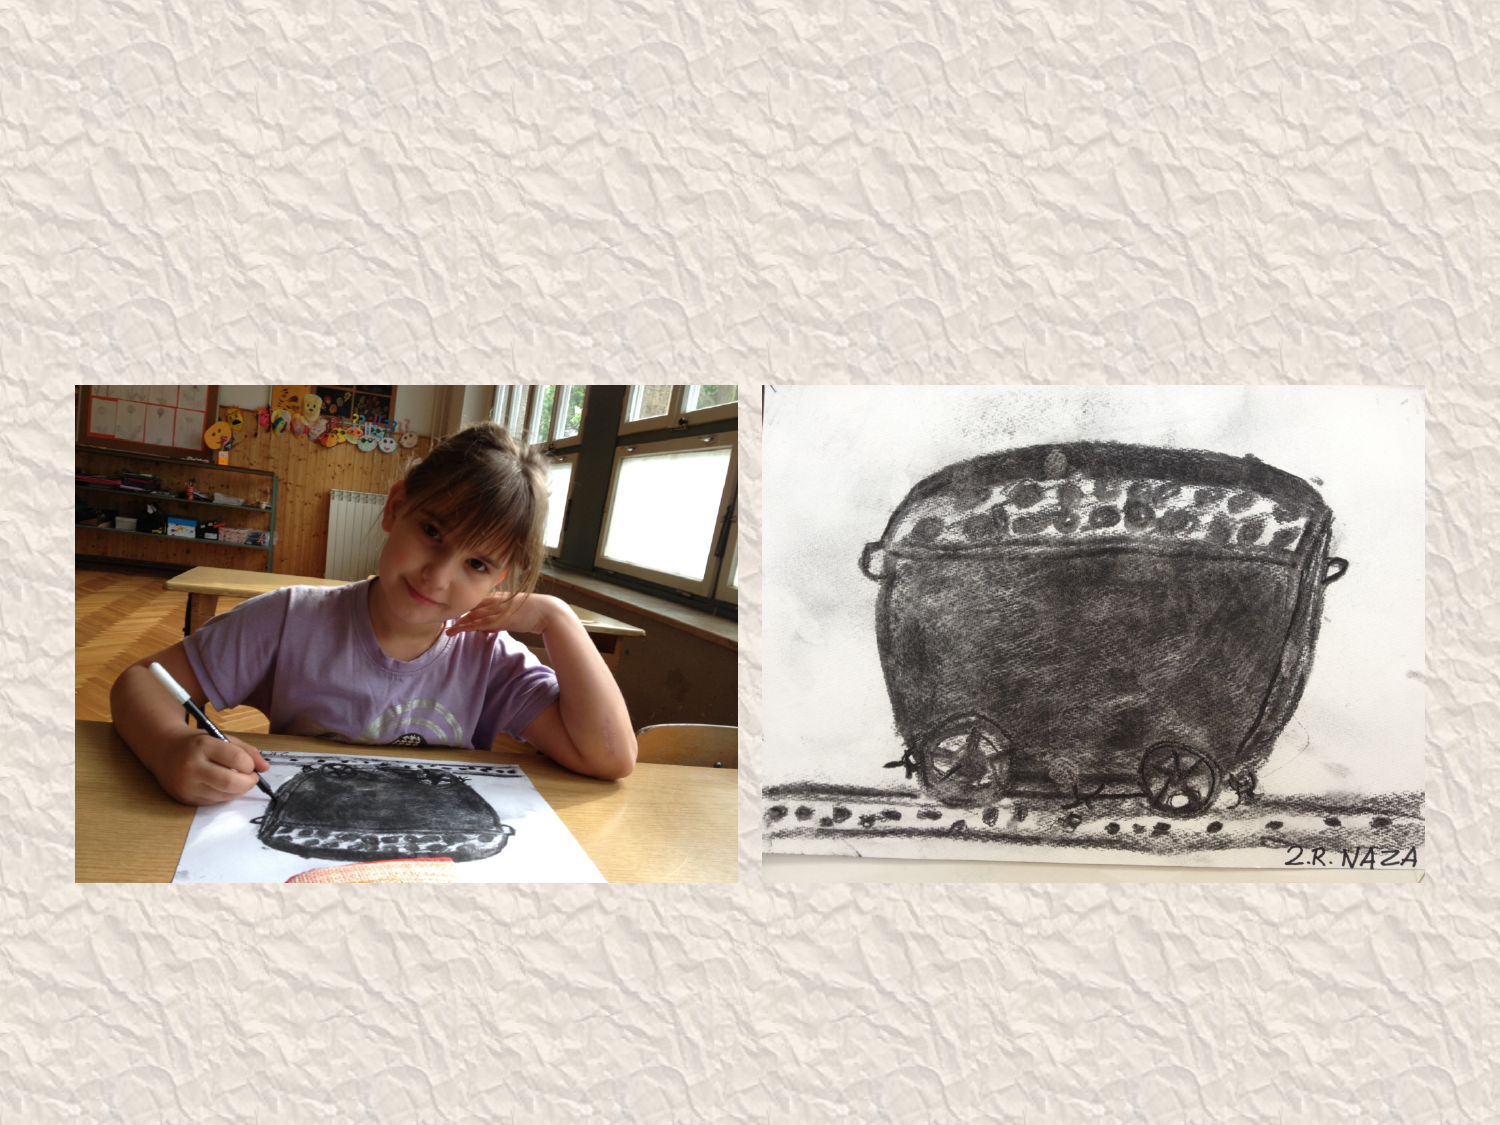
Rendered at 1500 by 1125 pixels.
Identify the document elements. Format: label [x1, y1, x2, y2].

list [762, 384, 1426, 883]
list [74, 384, 738, 883]
